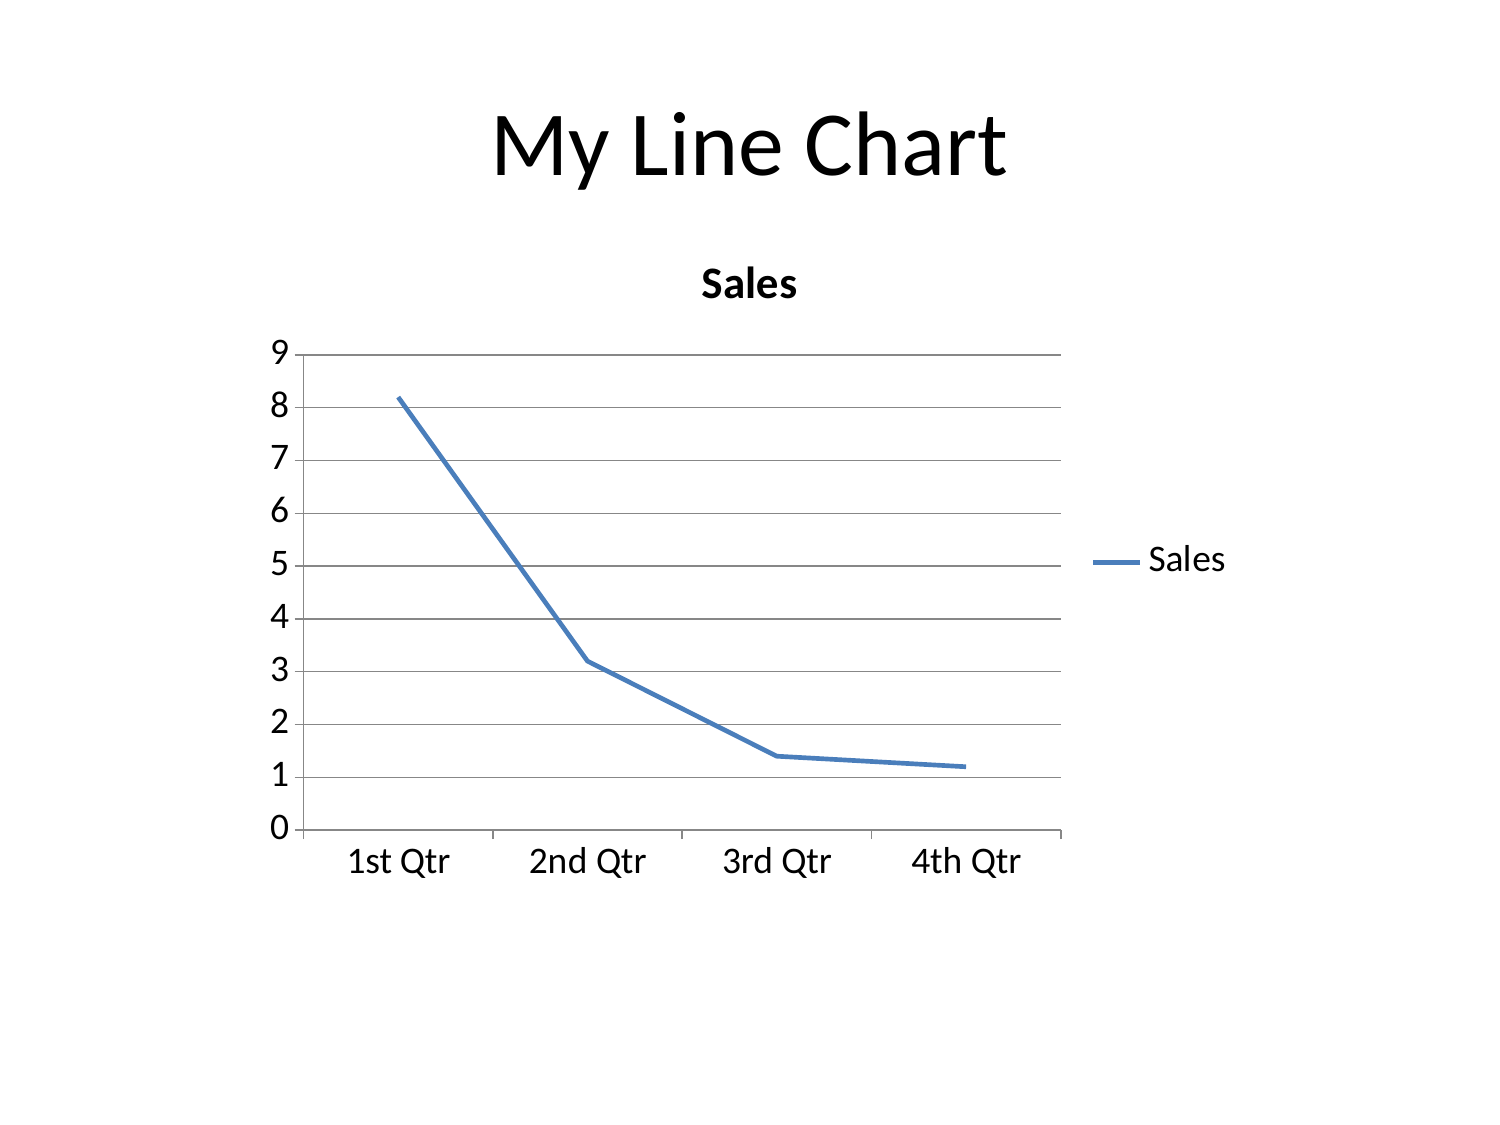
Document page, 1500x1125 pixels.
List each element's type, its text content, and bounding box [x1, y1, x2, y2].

title My Line Chart [75, 45, 1425, 233]
chart [249, 228, 1251, 897]
